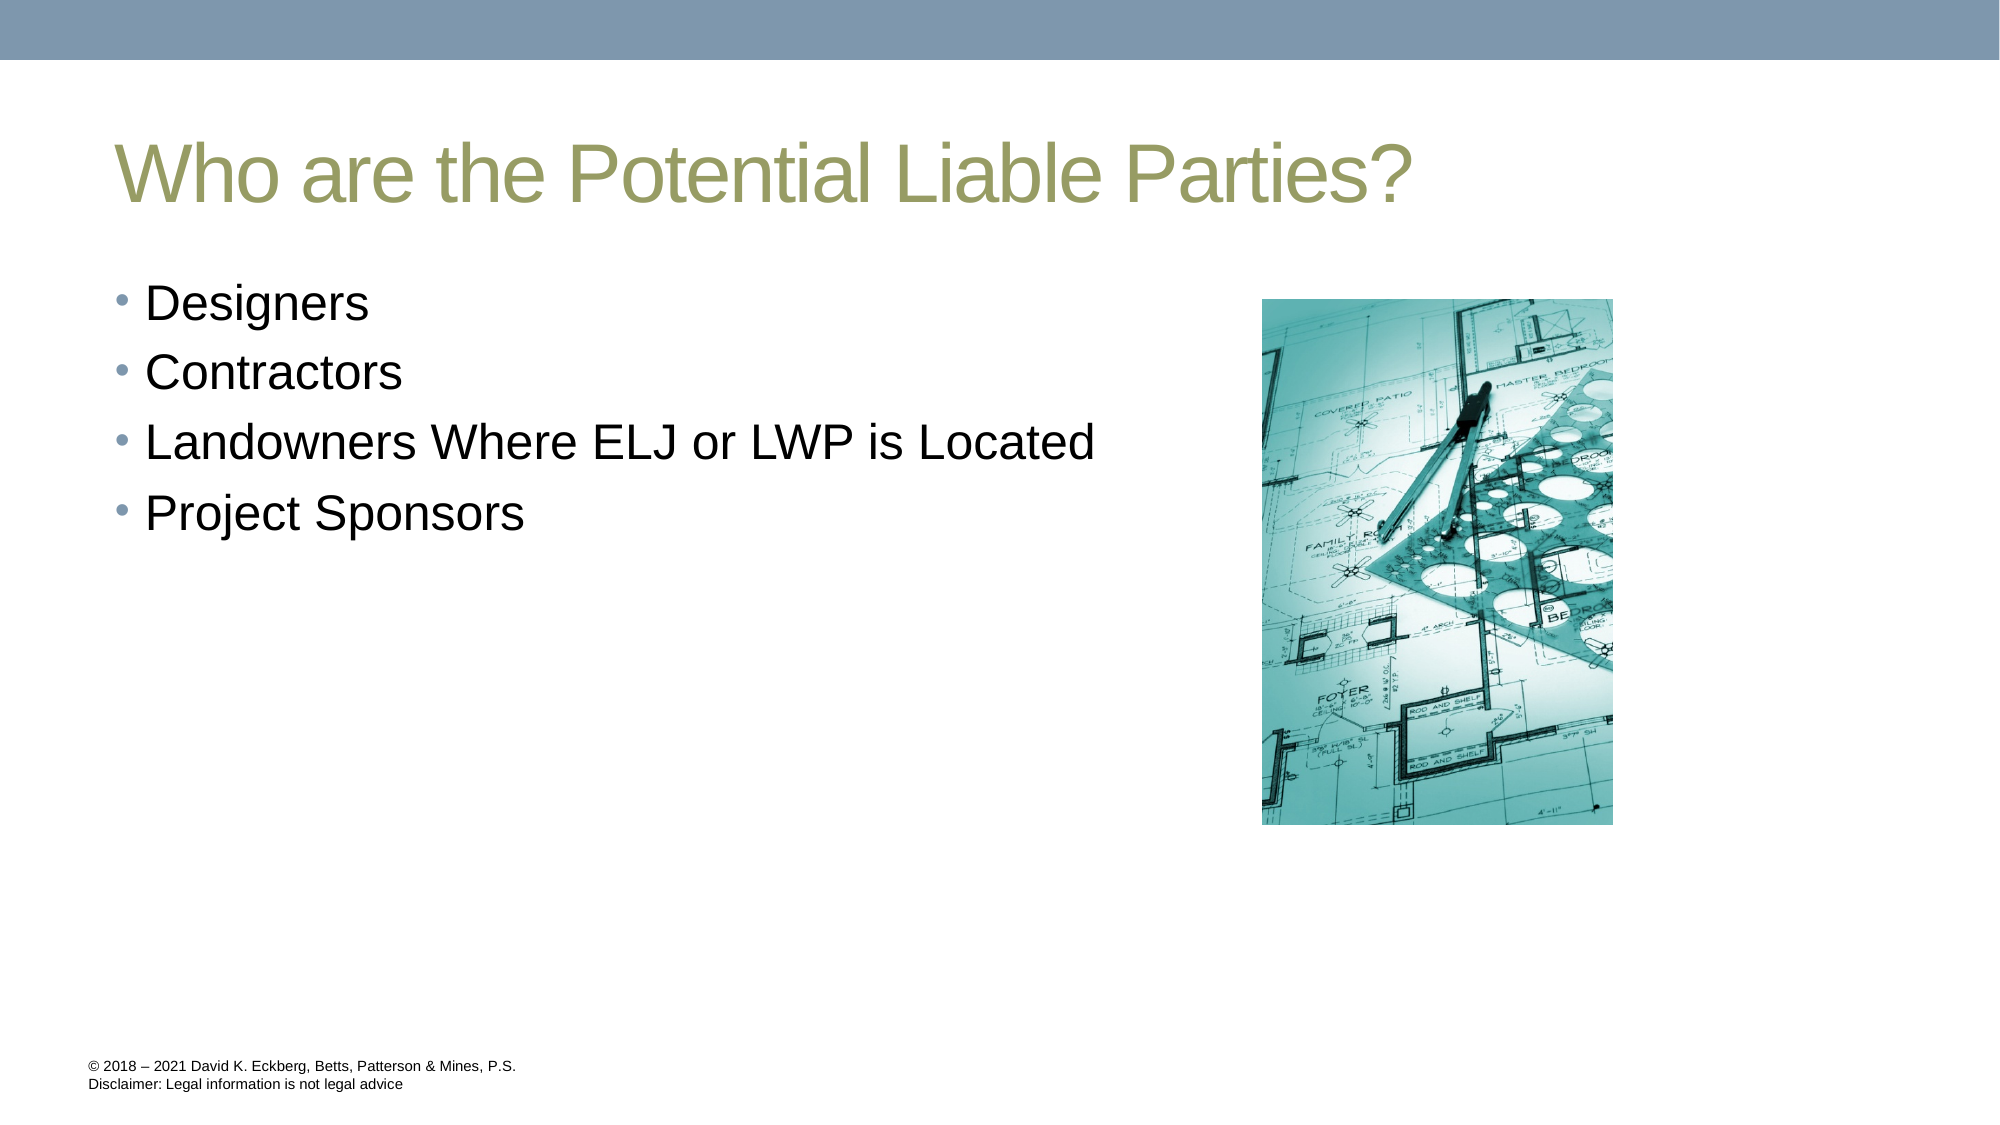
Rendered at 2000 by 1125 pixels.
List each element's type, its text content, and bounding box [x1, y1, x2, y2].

list Designers Contractors Landowners Where ELJ or LWP is Located Project Sponsors [99, 262, 1900, 1063]
title Who are the Potential Liable Parties? [99, 87, 1900, 250]
picture [1261, 299, 1613, 826]
picture [74, 1049, 545, 1102]
